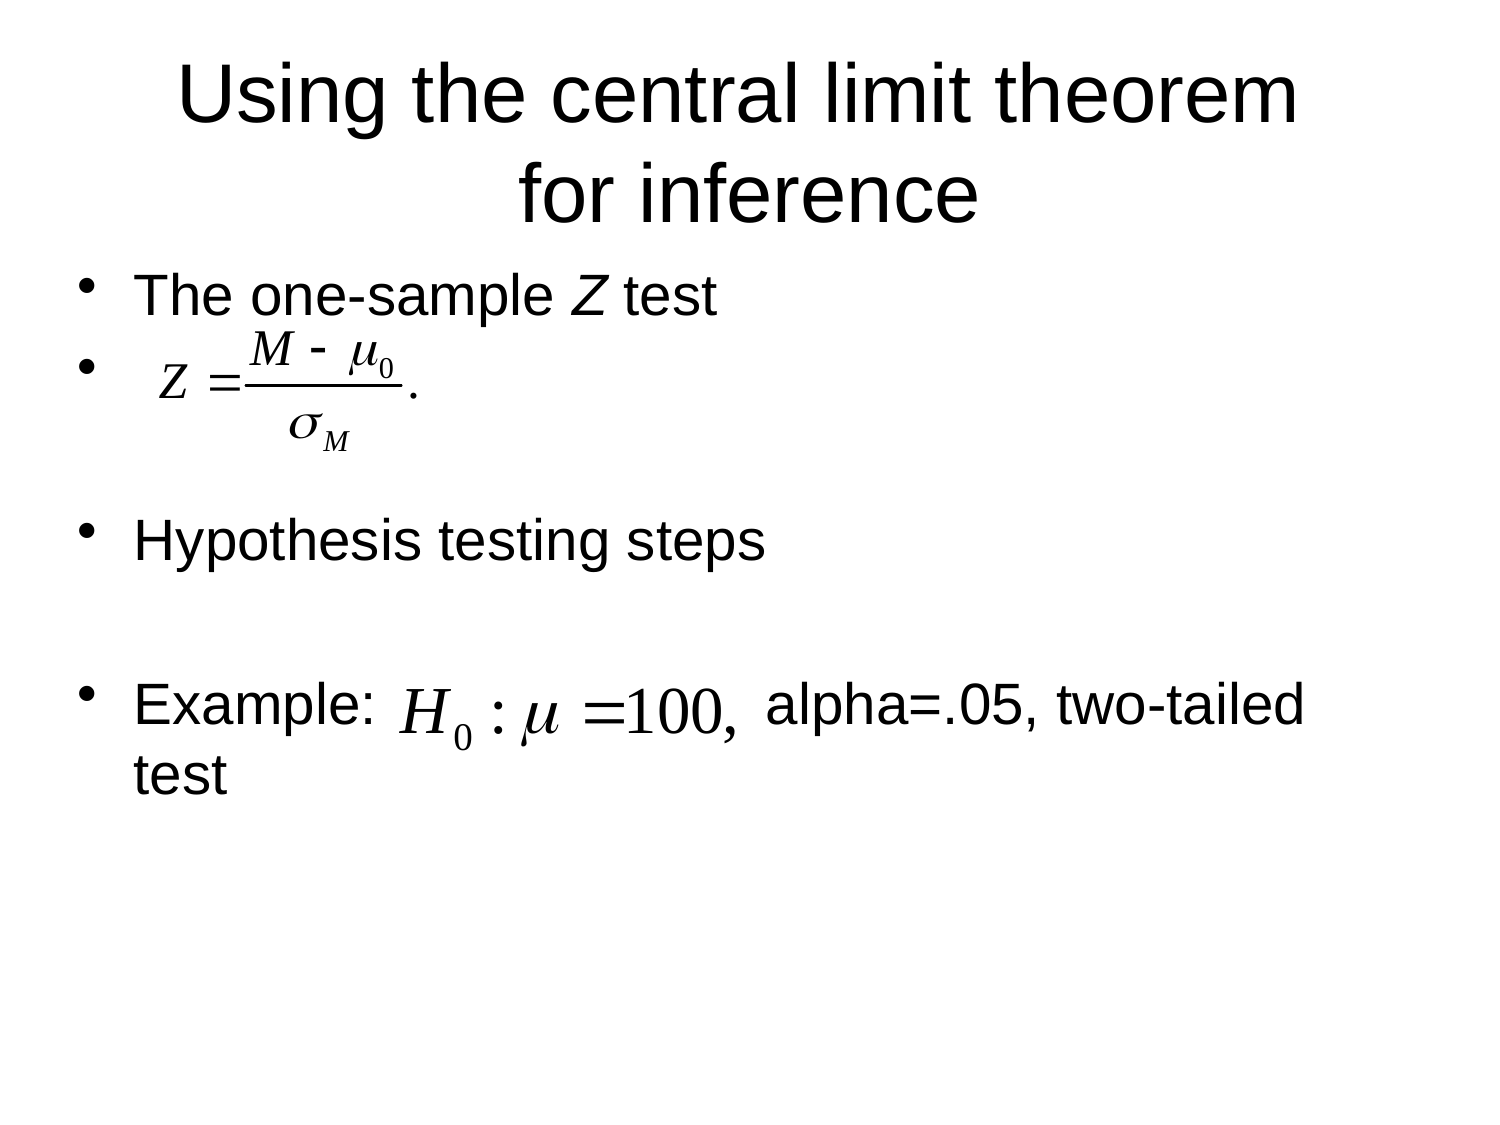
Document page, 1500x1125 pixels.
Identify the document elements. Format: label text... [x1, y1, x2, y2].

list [149, 316, 426, 463]
title Using the central limit theorem for inference [74, 44, 1426, 233]
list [387, 665, 751, 768]
list The one-sample Z test Hypothesis testing steps Example: alpha=.05, two-tailed test [62, 249, 1413, 993]
